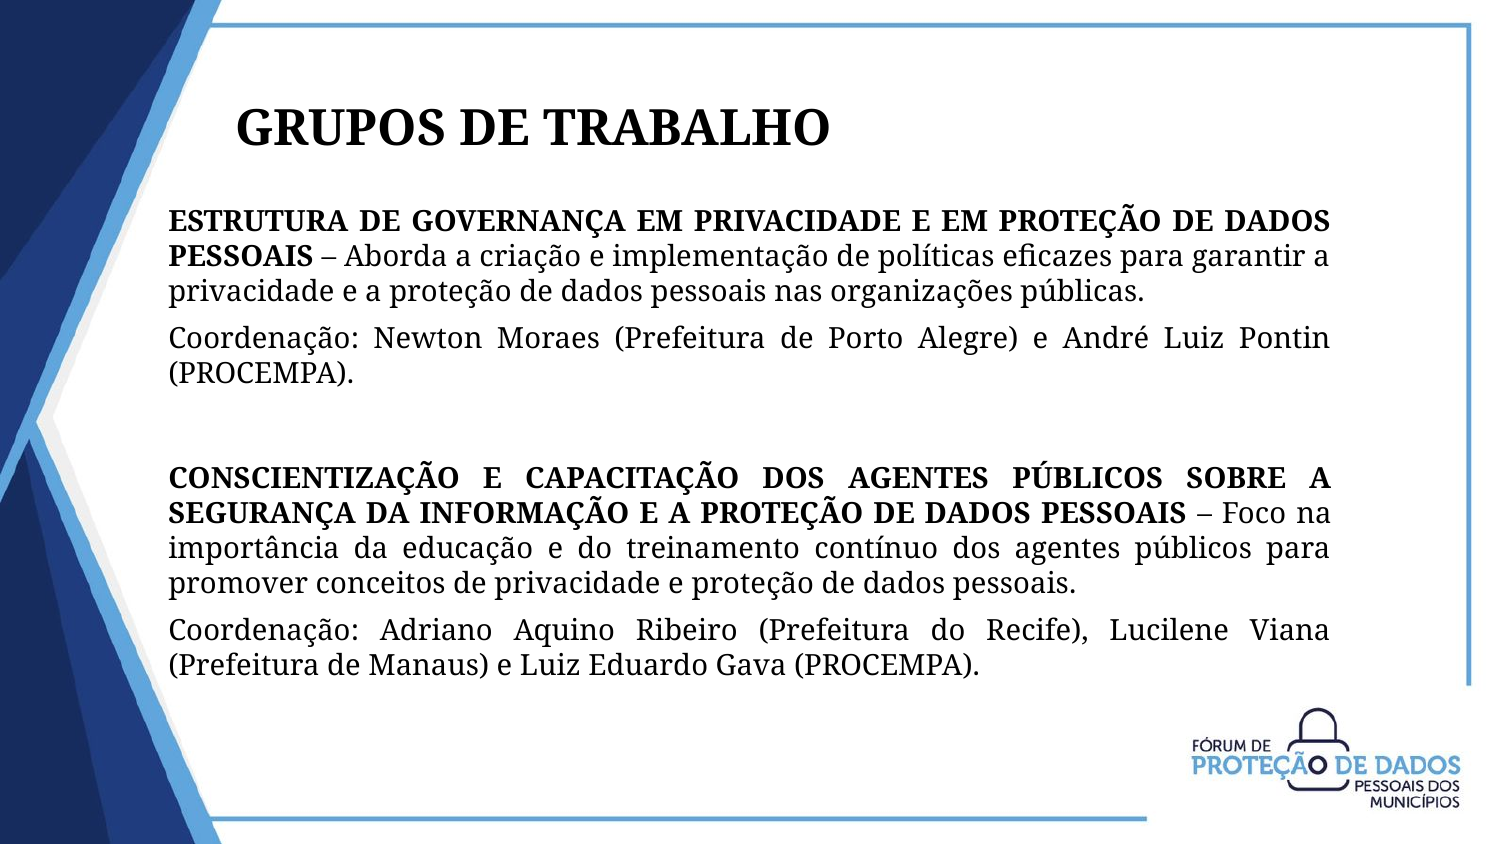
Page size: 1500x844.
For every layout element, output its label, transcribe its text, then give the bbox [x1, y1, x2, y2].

text_box ESTRUTURA DE GOVERNANÇA EM PRIVACIDADE E EM PROTEÇÃO DE DADOS PESSOAIS – Aborda a criação e implementação de políticas eficazes para garantir a privacidade e a proteção de dados pessoais nas organizações públicas. Coordenação: Newton Moraes (Prefeitura de Porto Alegre) e André Luiz Pontin (PROCEMPA). CONSCIENTIZAÇÃO E CAPACITAÇÃO DOS AGENTES PÚBLICOS SOBRE A SEGURANÇA DA INFORMAÇÃO E A PROTEÇÃO DE DADOS PESSOAIS – Foco na importância da educação e do treinamento contínuo dos agentes públicos para promover conceitos de privacidade e proteção de dados pessoais. Coordenação: Adriano Aquino Ribeiro (Prefeitura do Recife), Lucilene Viana (Prefeitura de Manaus) e Luiz Eduardo Gava (PROCEMPA). [153, 213, 1347, 774]
text_box GRUPOS DE TRABALHO [103, 38, 1374, 213]
picture [0, 0, 1500, 844]
